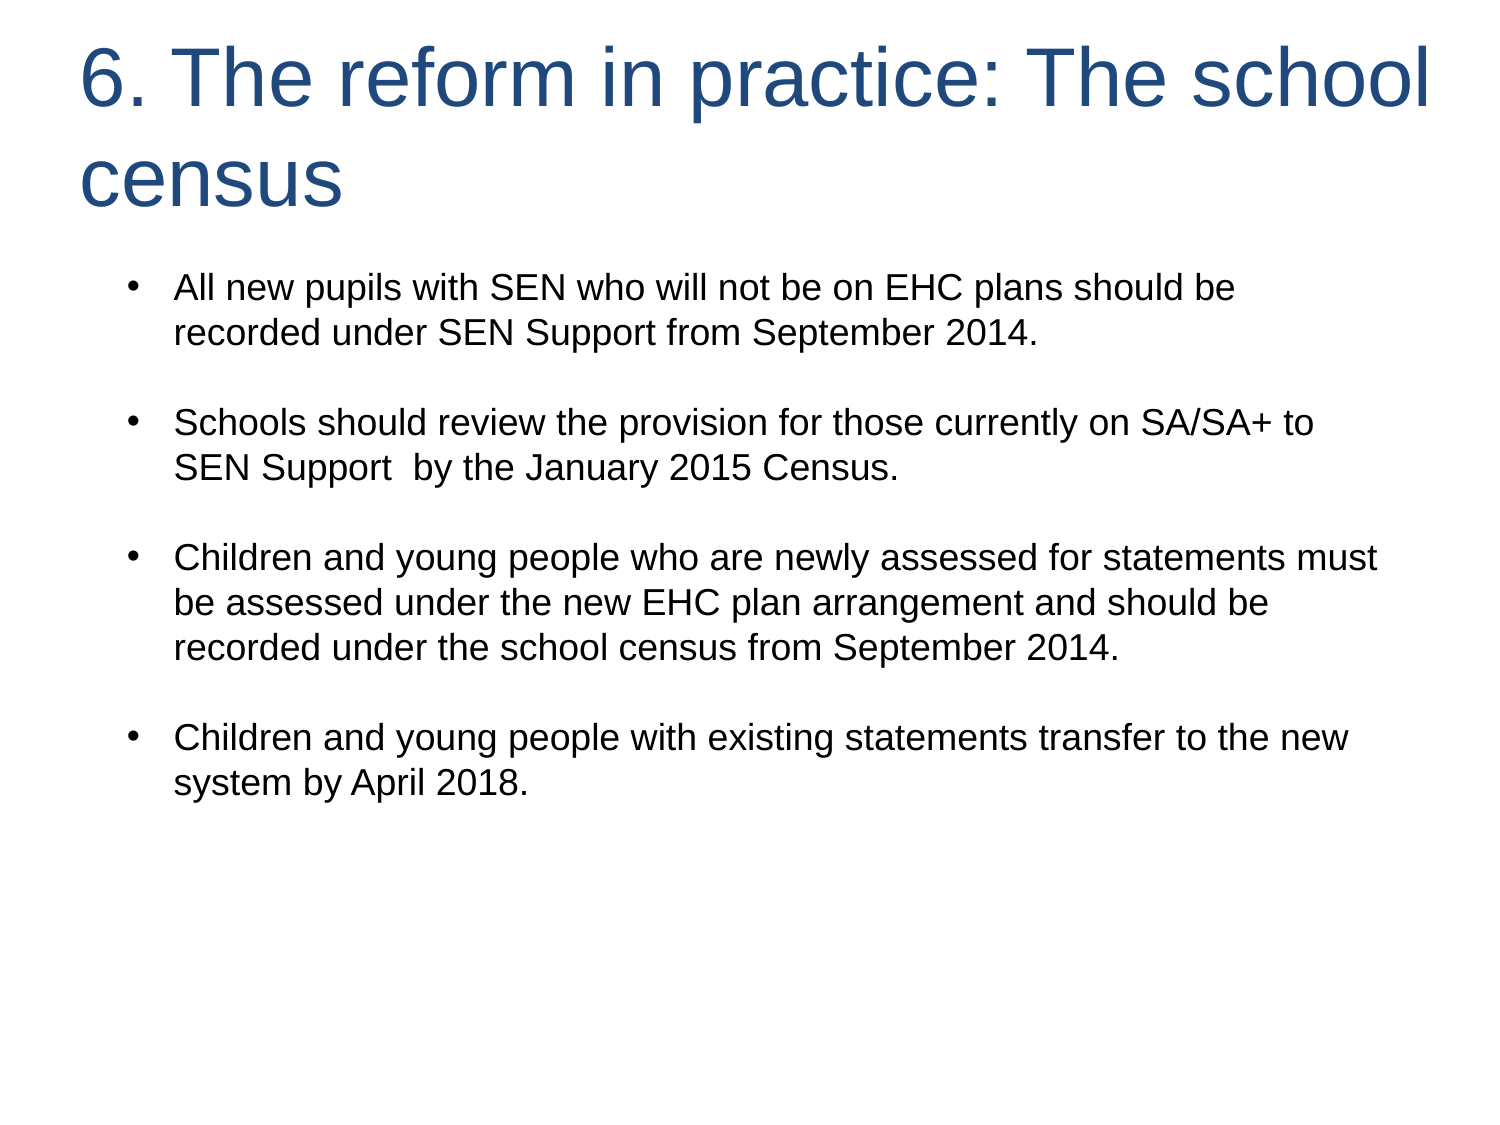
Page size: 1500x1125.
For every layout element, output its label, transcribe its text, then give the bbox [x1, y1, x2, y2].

text_box All new pupils with SEN who will not be on EHC plans should be recorded under SEN Support from September 2014. Schools should review the provision for those currently on SA/SA+ to SEN Support by the January 2015 Census. Children and young people who are newly assessed for statements must be assessed under the new EHC plan arrangement and should be recorded under the school census from September 2014. Children and young people with existing statements transfer to the new system by April 2018. [112, 255, 1400, 856]
text_box 6. The reform in practice: The school census [64, 0, 1466, 247]
